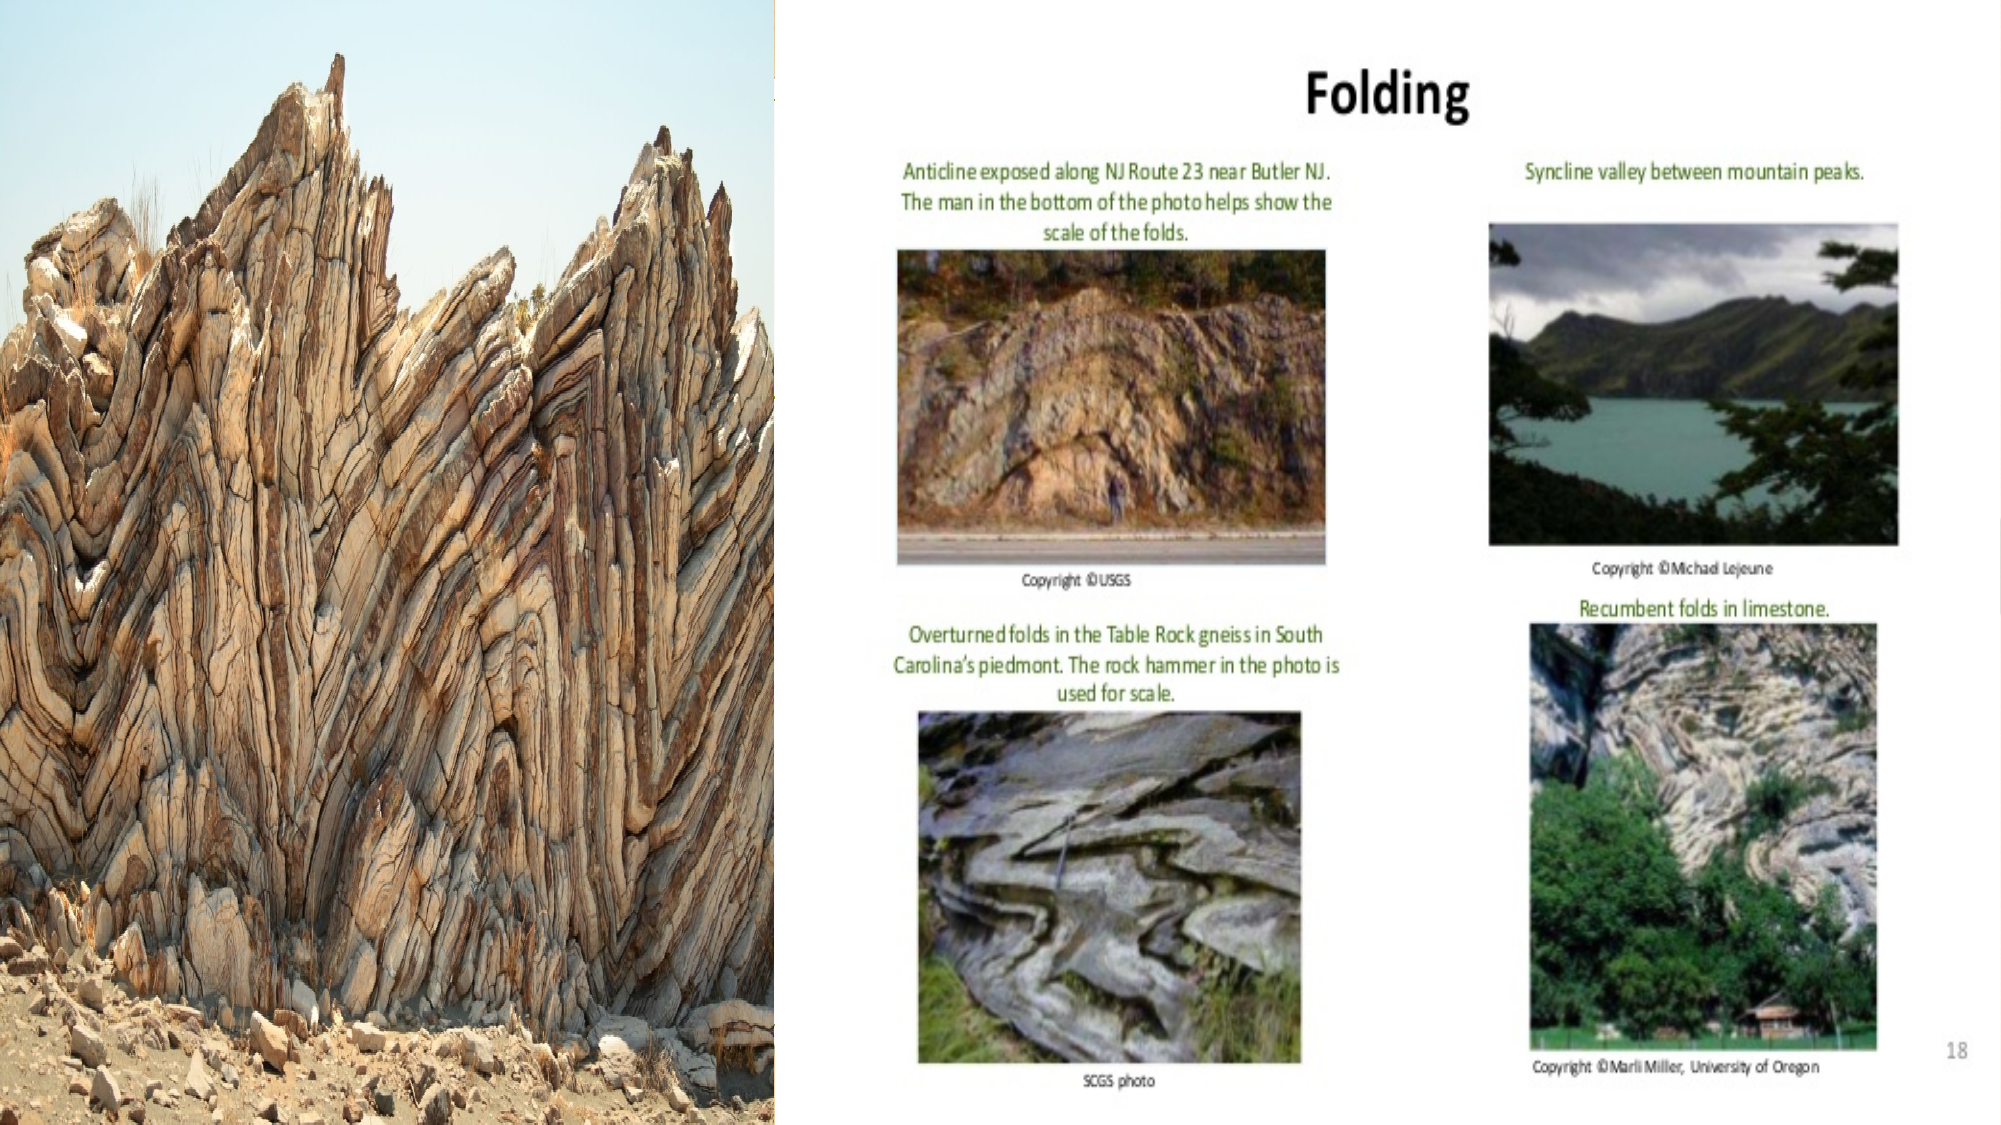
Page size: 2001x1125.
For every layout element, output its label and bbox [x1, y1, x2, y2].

list [775, 0, 2000, 1125]
list [0, 0, 775, 1125]
